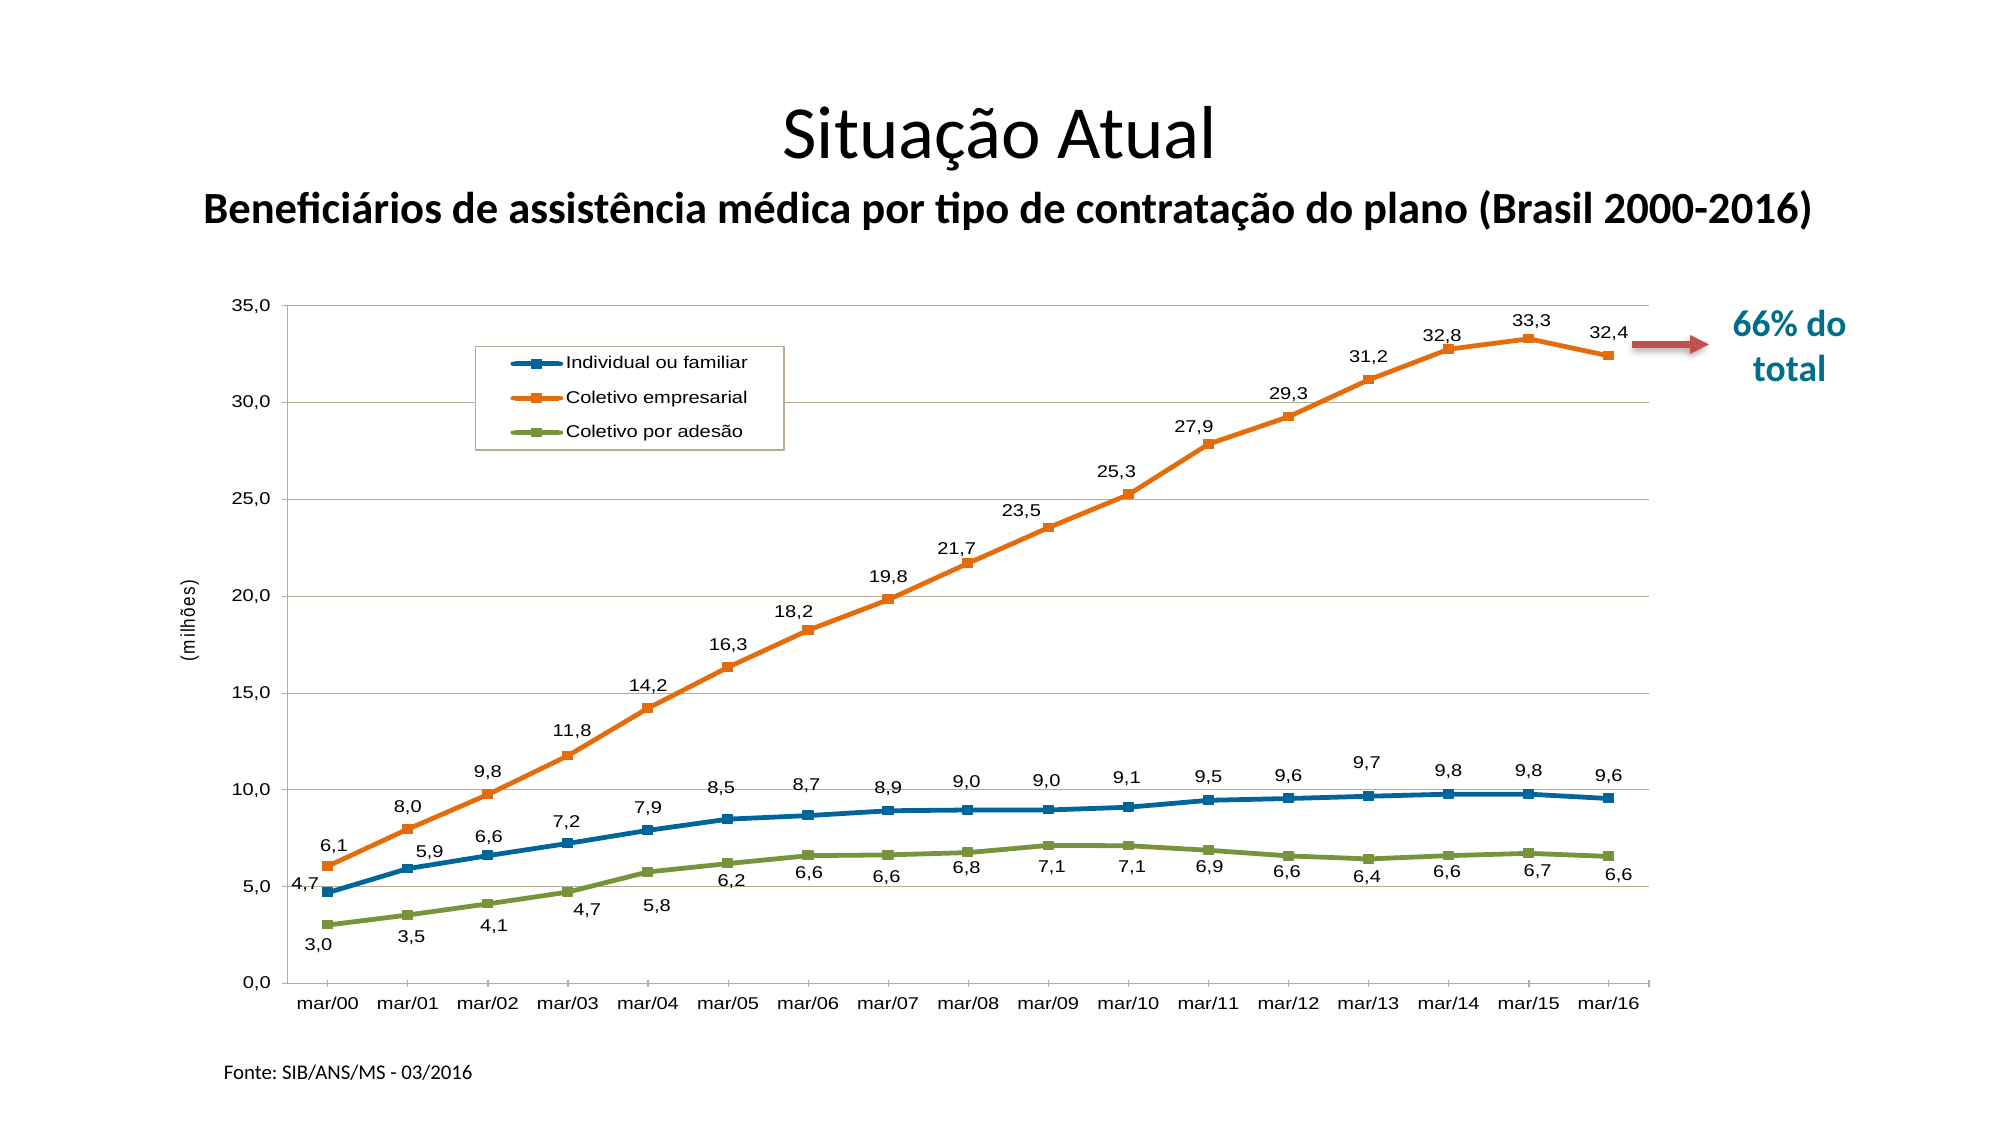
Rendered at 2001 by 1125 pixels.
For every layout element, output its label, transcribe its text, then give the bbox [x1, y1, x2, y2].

picture [147, 276, 1675, 1046]
title Situação Atual [174, 64, 1825, 194]
text_box 66% do total [1708, 291, 1871, 397]
list Beneficiários de assistência médica por tipo de contratação do plano (Brasil 2000-2016) [184, 171, 1835, 243]
text_box Fonte: SIB/ANS/MS - 03/2016 [209, 1056, 1214, 1091]
